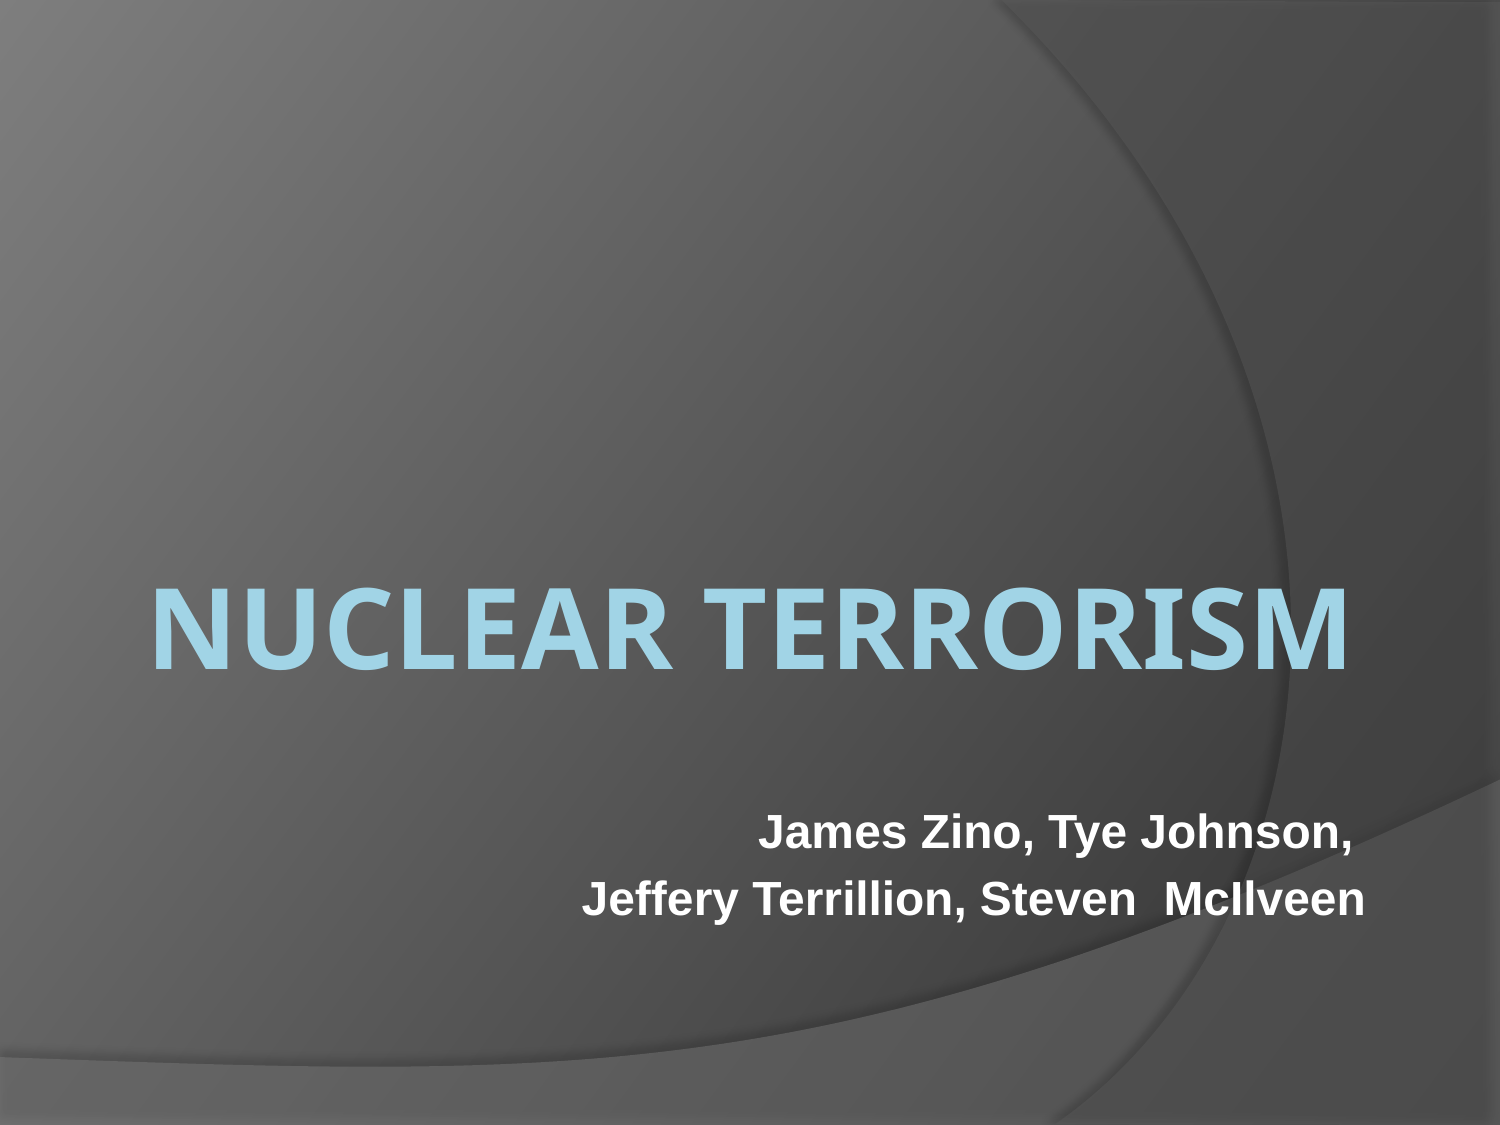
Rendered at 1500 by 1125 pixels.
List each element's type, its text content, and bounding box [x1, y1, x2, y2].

subtitle James Zino, Tye Johnson, Jeffery Terrillion, Steven McIlveen [262, 800, 1375, 925]
title Nuclear Terrorism [70, 549, 1363, 765]
